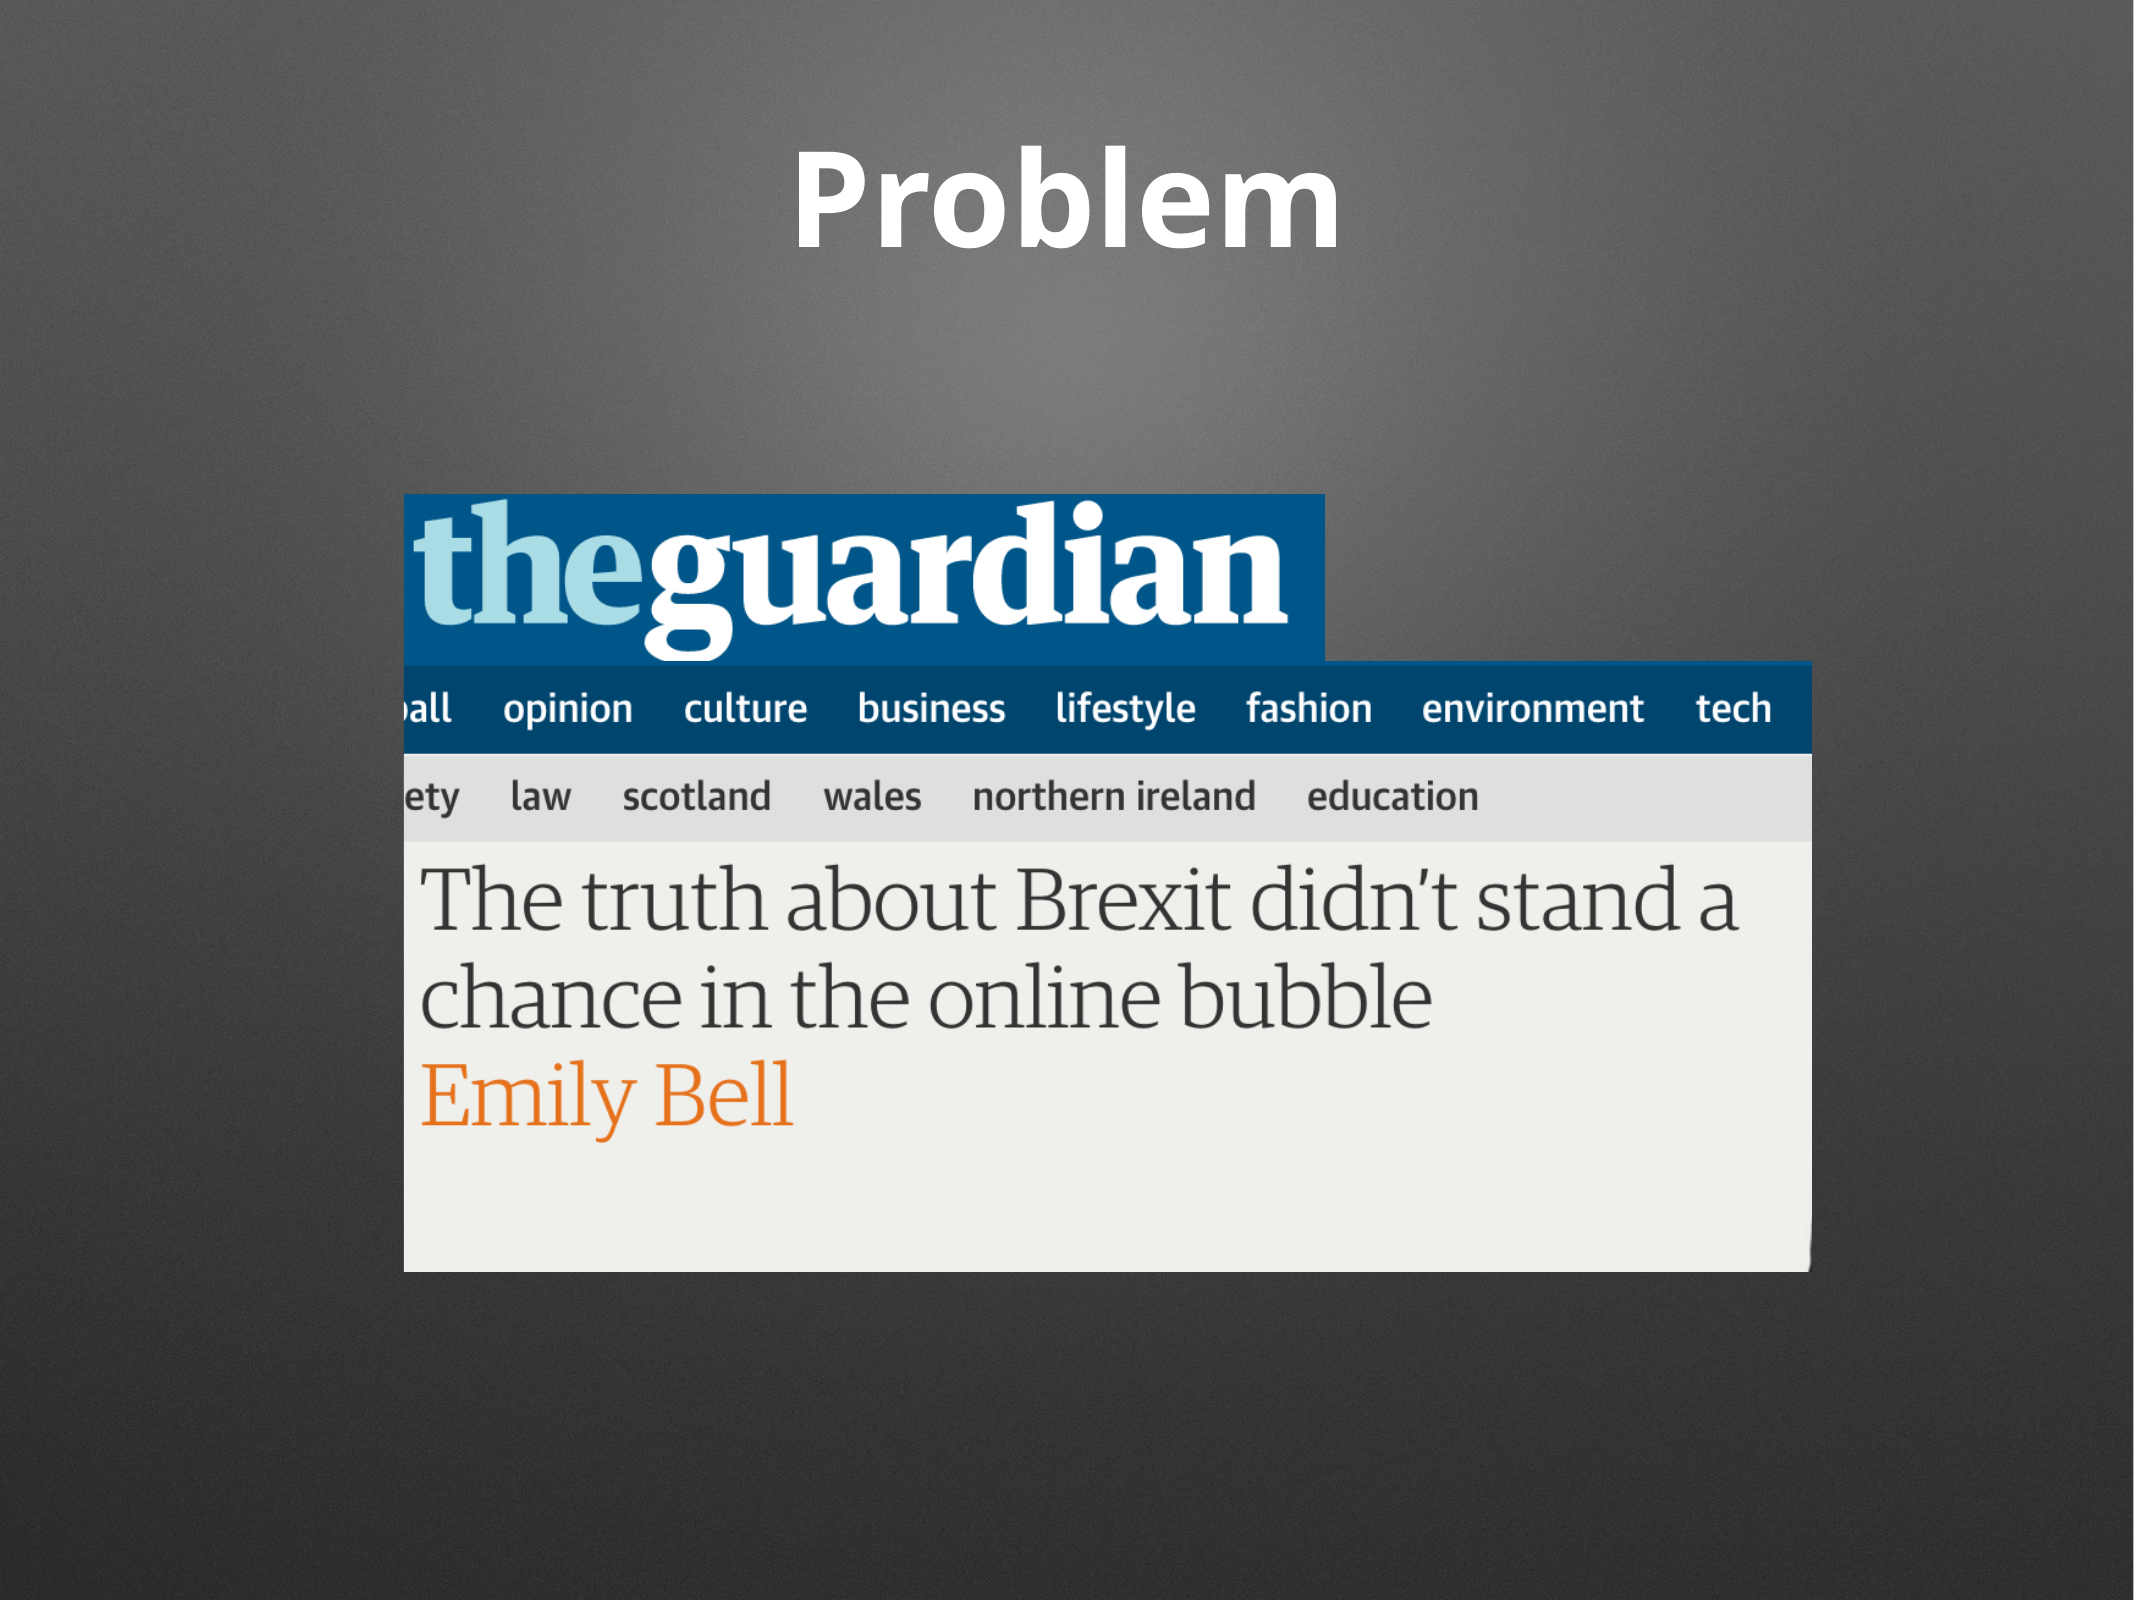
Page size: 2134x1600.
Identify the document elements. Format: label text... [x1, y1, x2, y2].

title Problem [124, 0, 2009, 283]
picture [0, 0, 2134, 1600]
